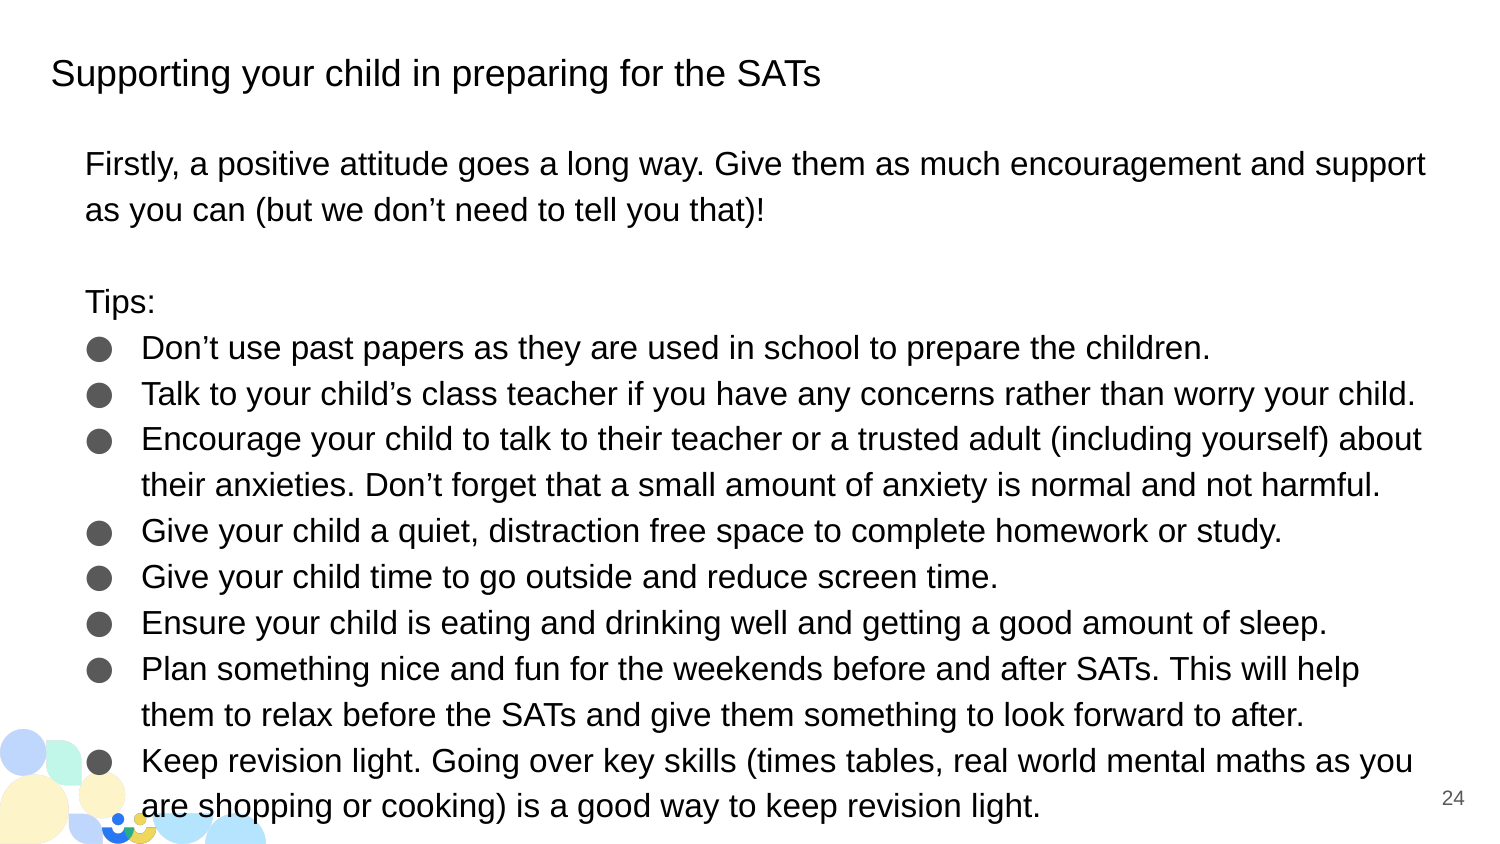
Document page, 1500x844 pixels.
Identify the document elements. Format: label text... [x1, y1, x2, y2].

title Supporting your child in preparing for the SATs [35, 34, 1434, 106]
slide_number 24 [1389, 764, 1480, 830]
picture [0, 729, 266, 844]
list Firstly, a positive attitude goes a long way. Give them as much encouragement and support as you can (but we don’t need to tell you that)! Tips: Don’t use past papers as they are used in school to prepare the children. Talk to your child’s class teacher if you have any concerns rather than worry your child. Encourage your child to talk to their teacher or a trusted adult (including yourself) about their anxieties. Don’t forget that a small amount of anxiety is normal and not harmful. Give your child a quiet, distraction free space to complete homework or study. Give your child time to go outside and reduce screen time. Ensure your child is eating and drinking well and getting a good amount of sleep. Plan something nice and fun for the weekends before and after SATs. This will help them to relax before the SATs and give them something to look forward to after. Keep revision light. Going over key skills (times tables, real world mental maths as you are shopping or cooking) is a good way to keep revision light. [51, 121, 1449, 785]
